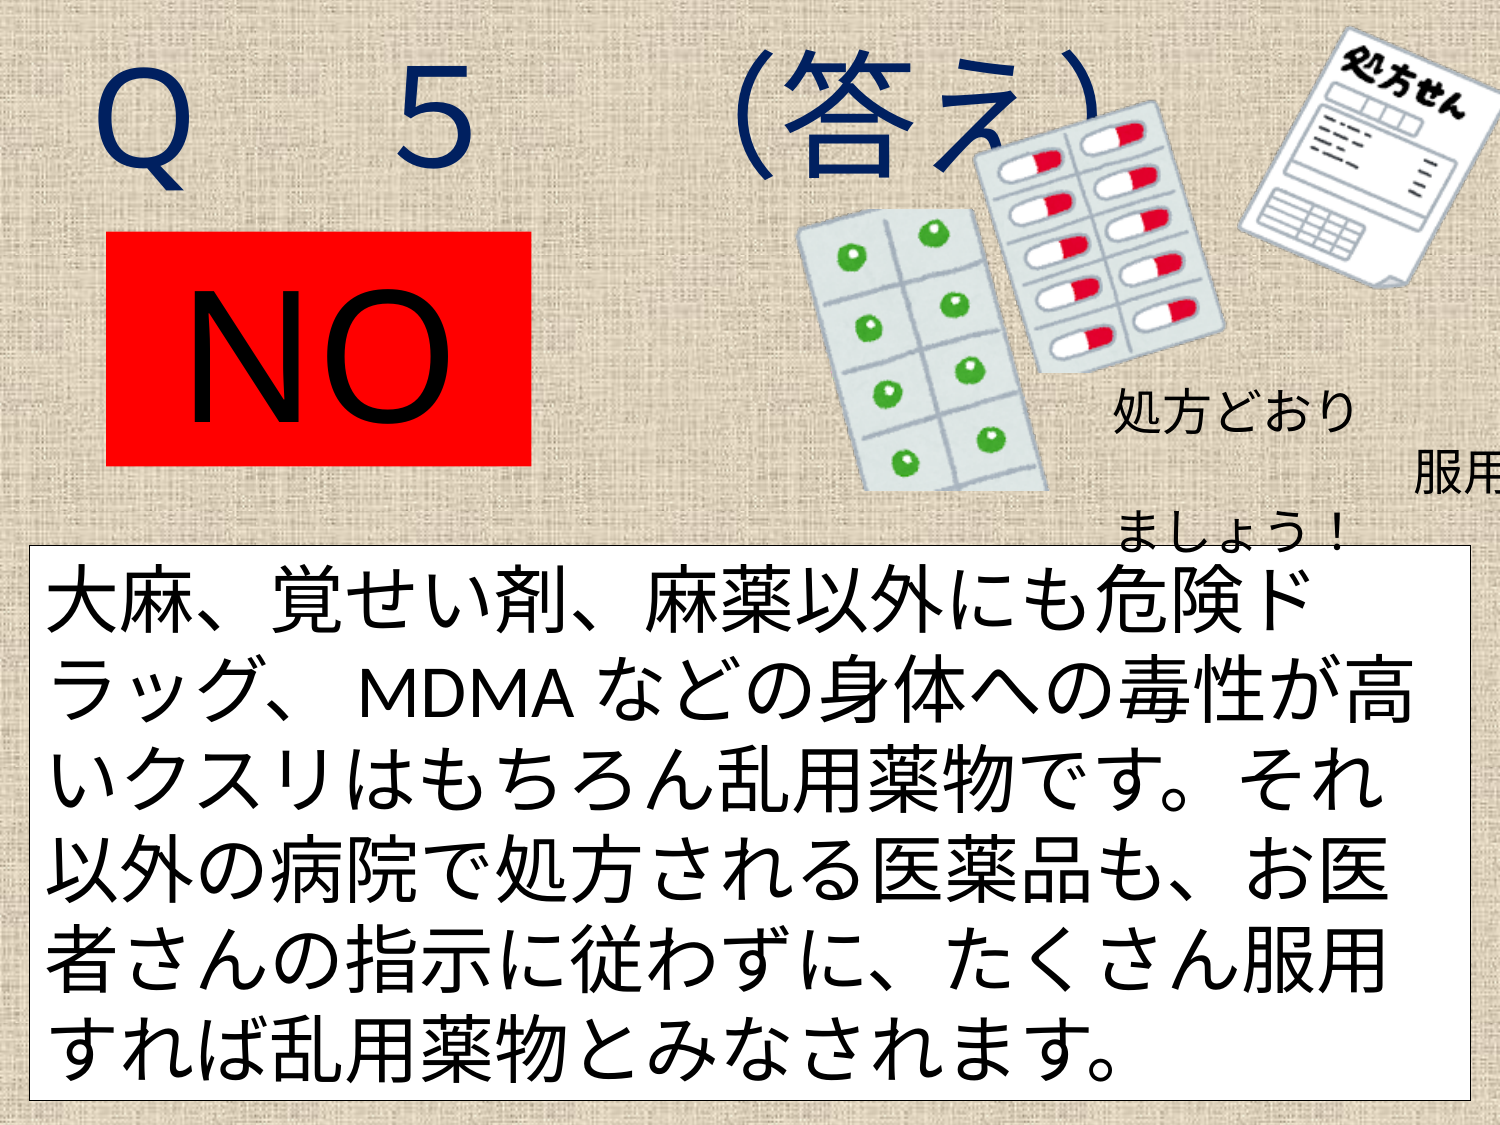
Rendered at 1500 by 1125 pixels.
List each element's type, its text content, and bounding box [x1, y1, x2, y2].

text_box NO [106, 231, 532, 467]
title Q ５ （答え） [75, 19, 1232, 207]
text_box 大麻、覚せい剤、麻薬以外にも危険ドラッグ、MDMAなどの身体への毒性が高いクスリはもちろん乱用薬物です。それ以外の病院で処方される医薬品も、お医者さんの指示に従わずに、たくさん服用すれば乱用薬物とみなされます。 [29, 545, 1471, 1101]
picture [0, 0, 1500, 1125]
text_box 処方どおり 服用しましょう！ [1098, 373, 1500, 568]
